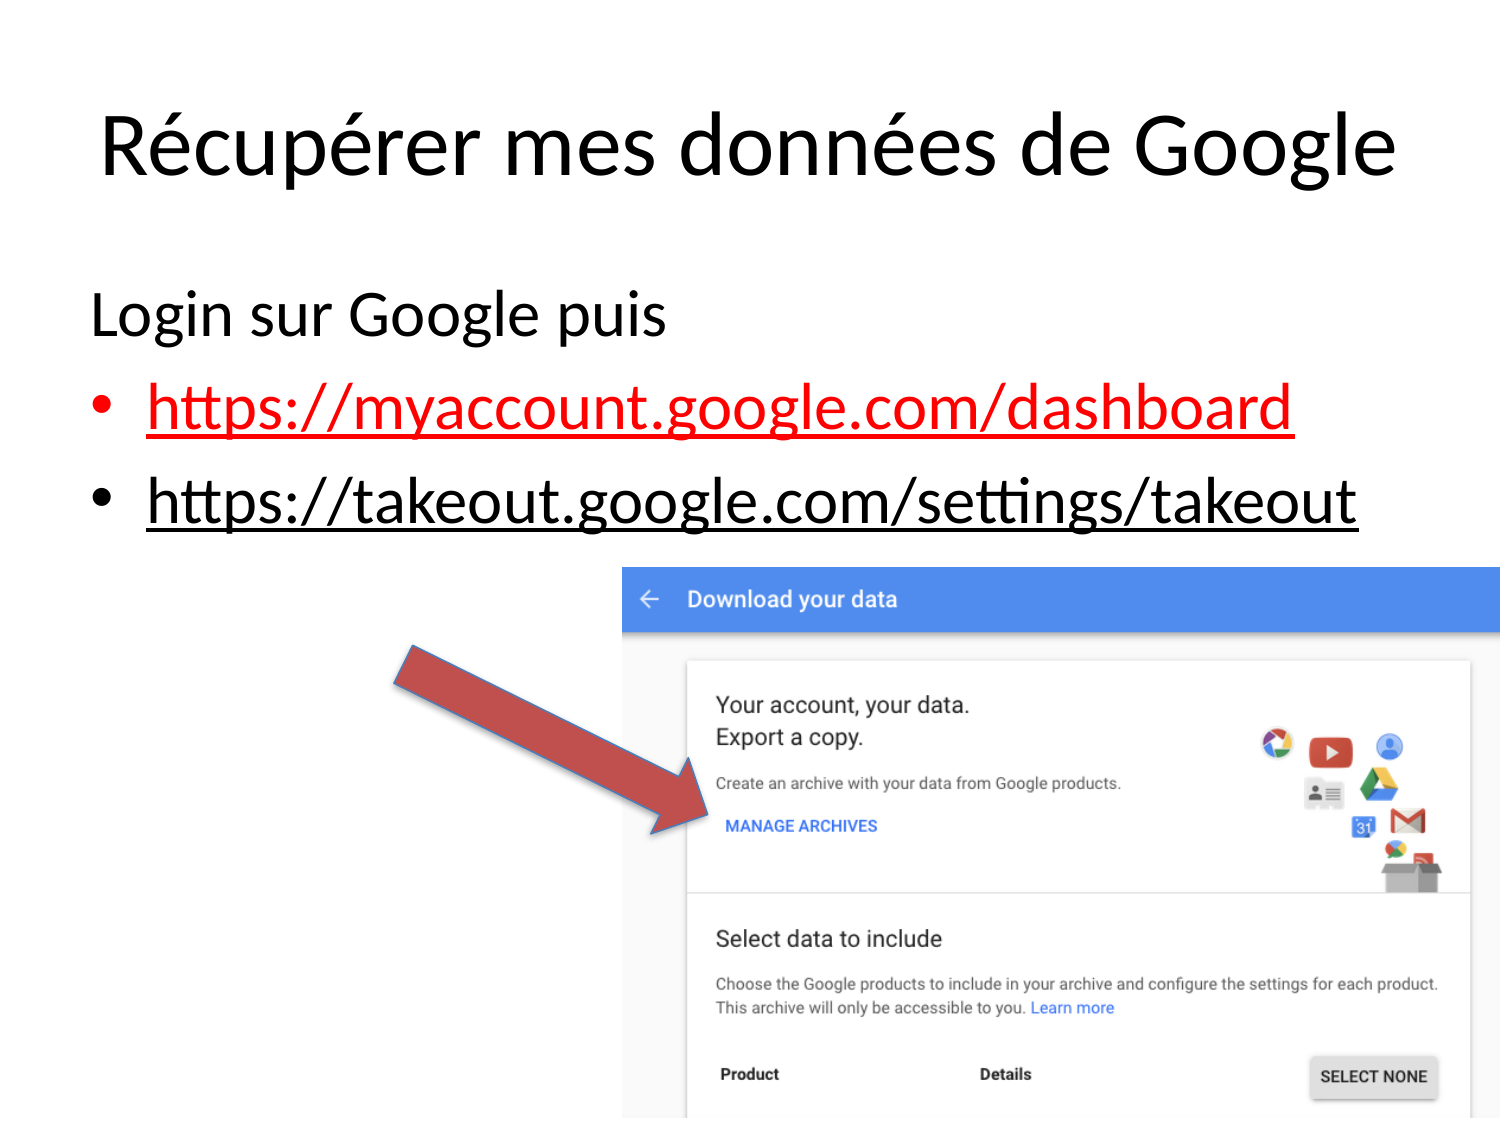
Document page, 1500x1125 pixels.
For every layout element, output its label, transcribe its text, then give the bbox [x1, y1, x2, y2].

picture [622, 566, 1500, 1118]
text_box [393, 644, 617, 795]
list Login sur Google puis https://myaccount.google.com/dashboard https://takeout.google.com/settings/takeout [75, 262, 1425, 1005]
title Récupérer mes données de Google [75, 45, 1425, 233]
